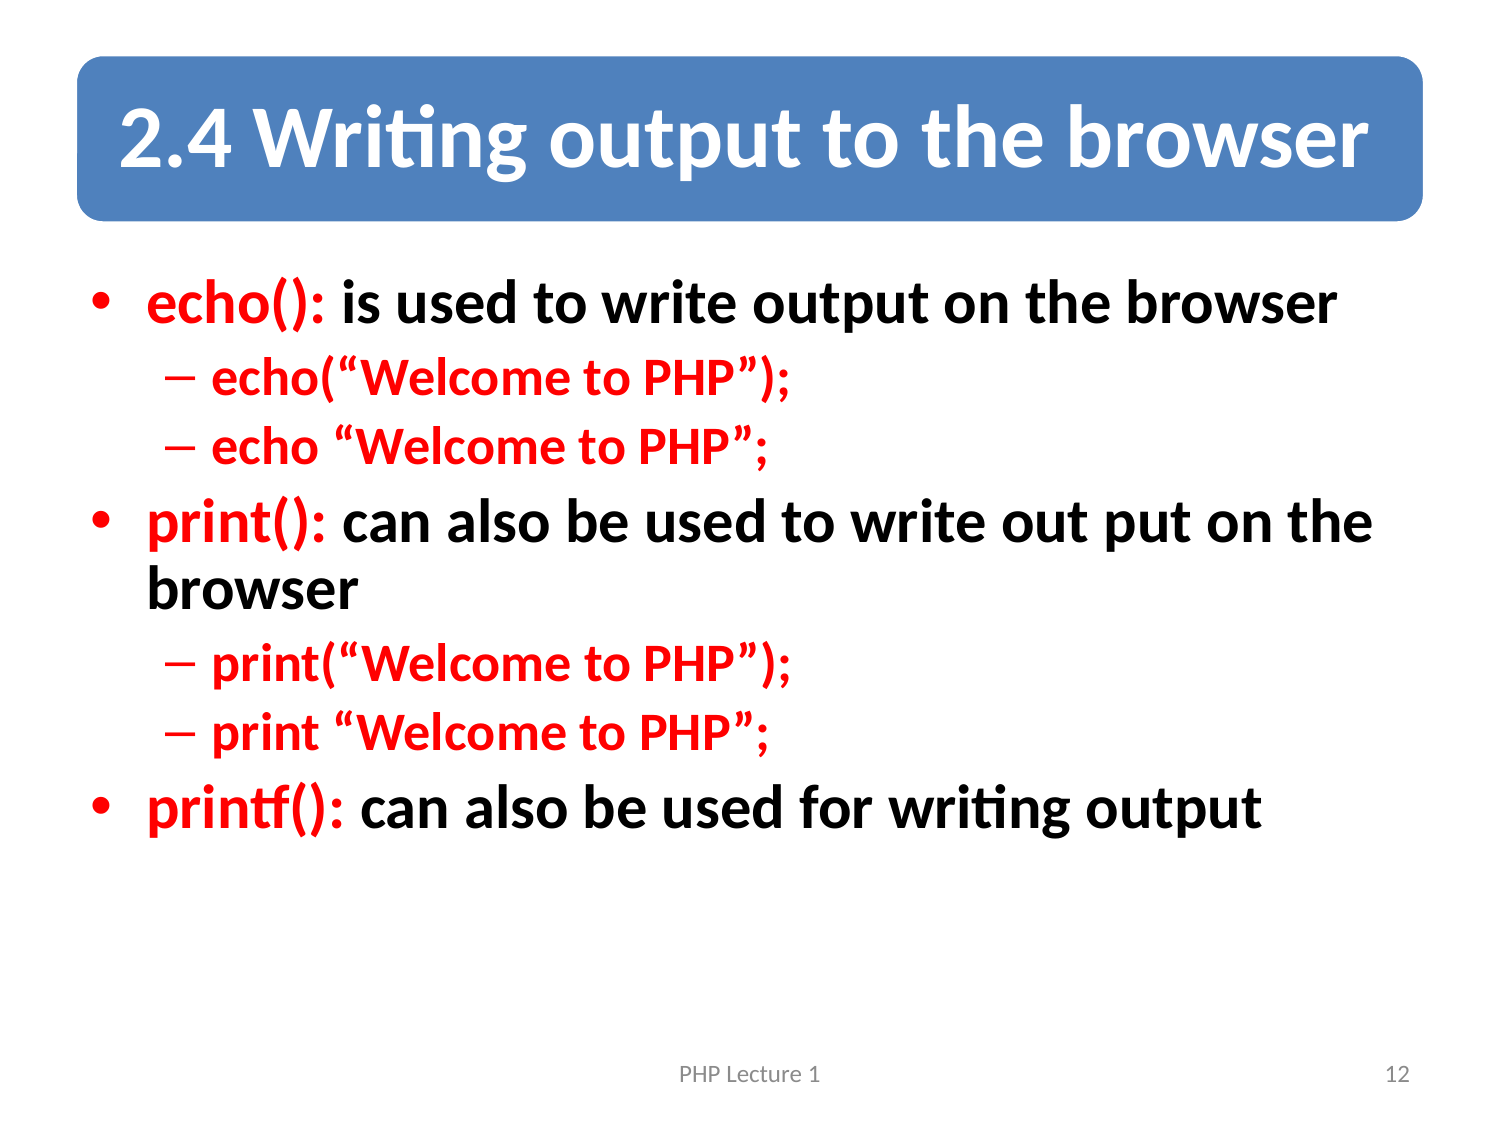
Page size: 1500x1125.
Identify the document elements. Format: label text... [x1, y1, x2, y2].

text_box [74, 44, 1426, 233]
list echo(): is used to write output on the browser echo(“Welcome to PHP”); echo “Welcome to PHP”; print(): can also be used to write out put on the browser print(“Welcome to PHP”); print “Welcome to PHP”; printf(): can also be used for writing output [75, 262, 1425, 1005]
slide_number 12 [1074, 1042, 1425, 1103]
footer PHP Lecture 1 [512, 1042, 988, 1103]
